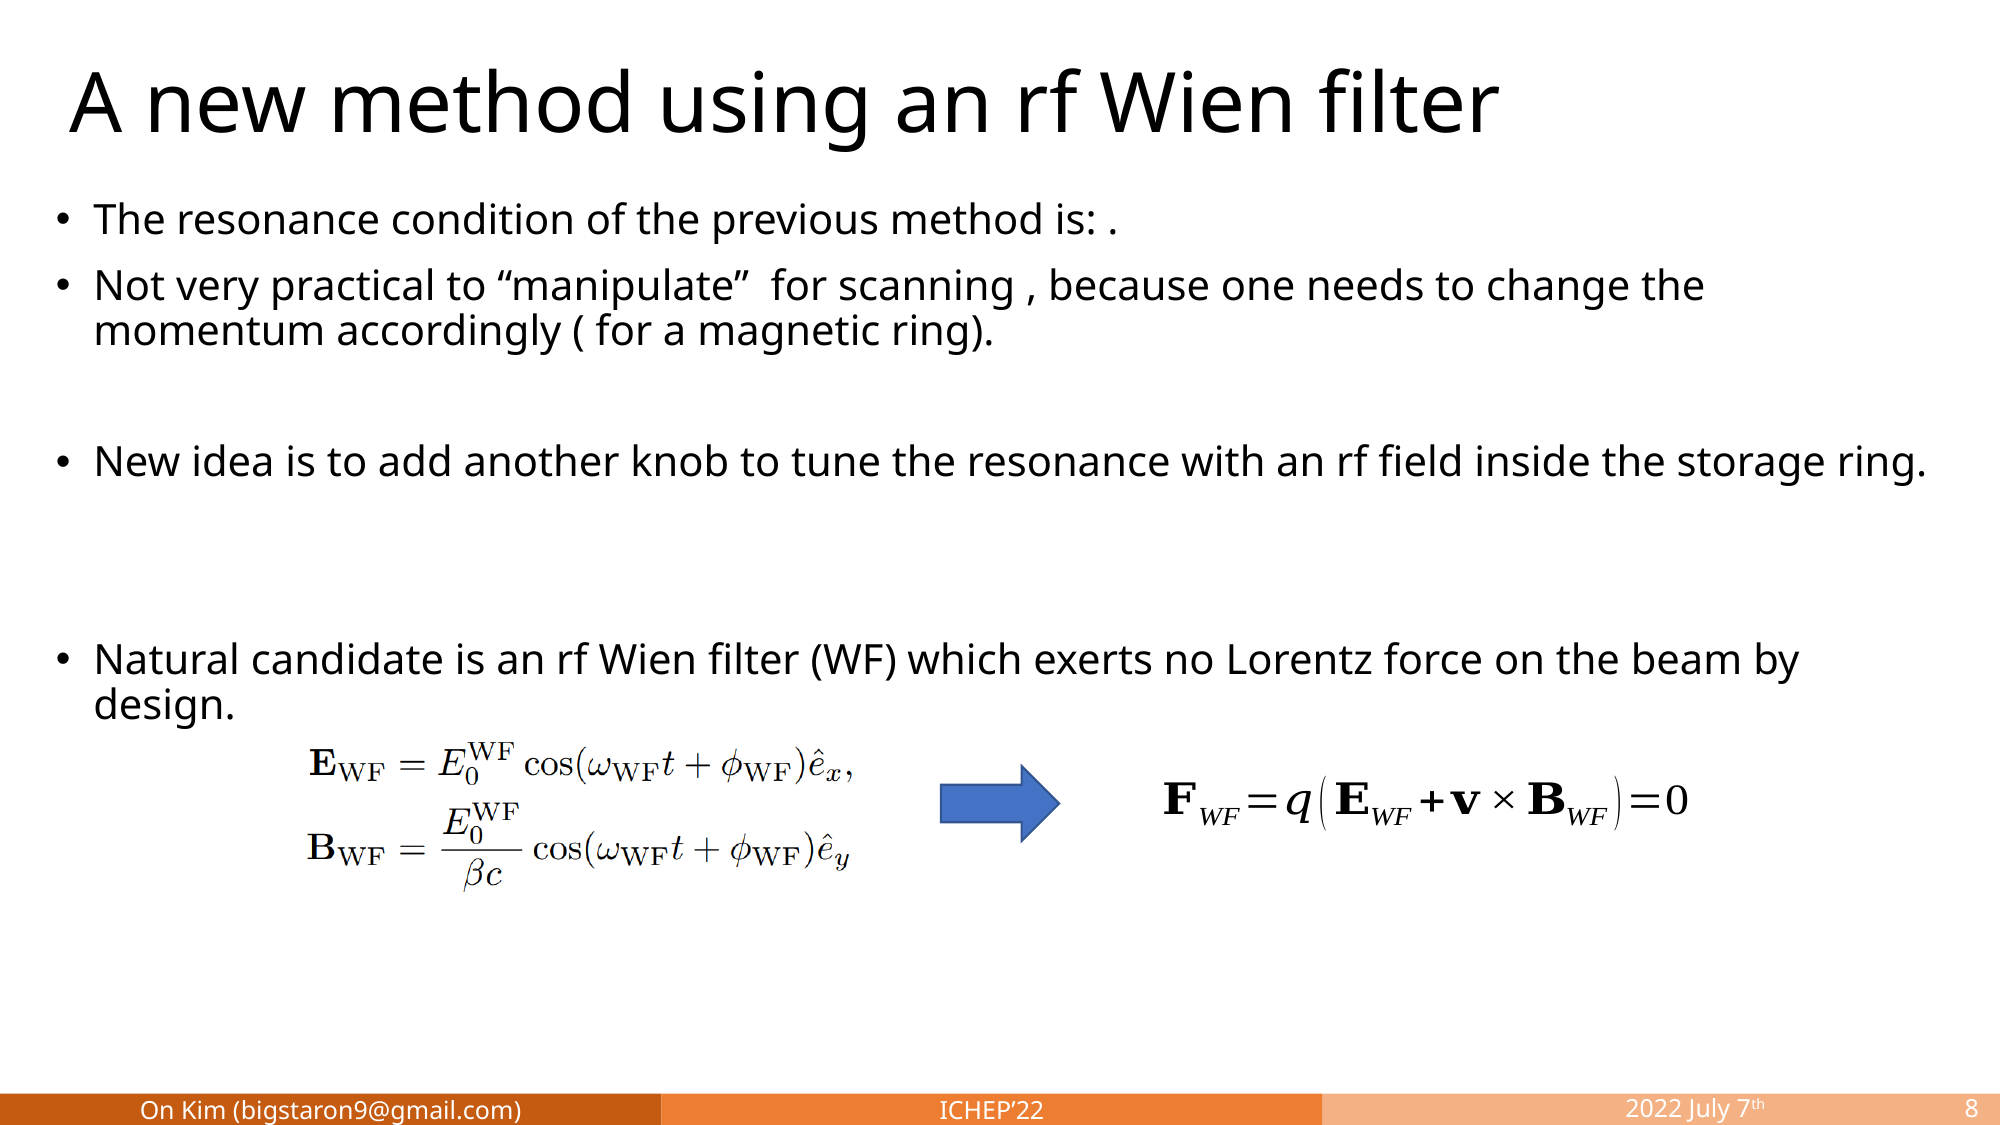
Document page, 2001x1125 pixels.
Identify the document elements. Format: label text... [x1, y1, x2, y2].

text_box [295, 728, 1691, 906]
title A new method using an rf Wien filter [54, 34, 1751, 176]
